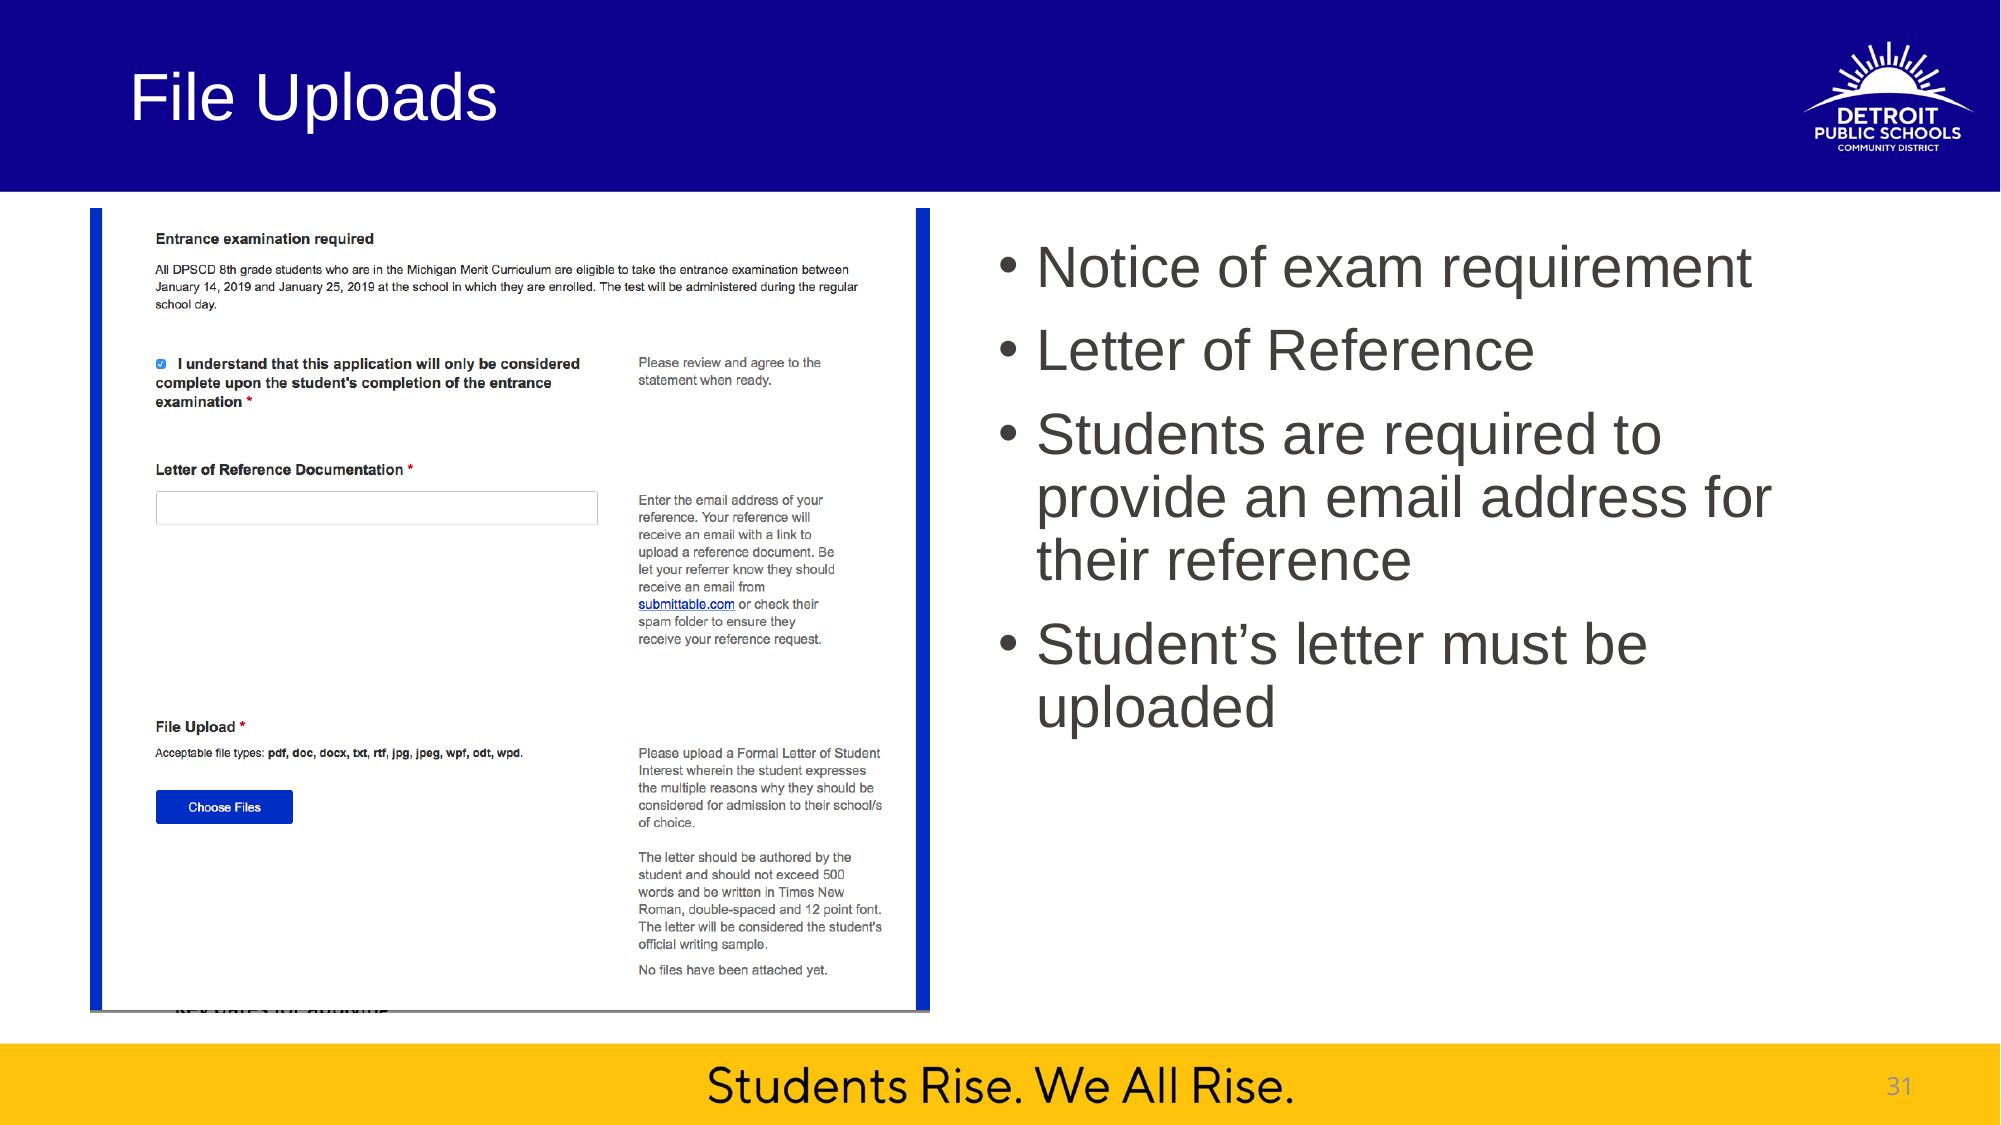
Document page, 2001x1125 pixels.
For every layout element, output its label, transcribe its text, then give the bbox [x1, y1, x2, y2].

picture [0, 0, 2001, 1125]
title File Uploads [114, 48, 1597, 150]
slide_number 31 [1479, 1057, 1930, 1118]
list Notice of exam requirement Letter of Reference Students are required to provide an email address for their reference Student’s letter must be uploaded [983, 229, 1839, 943]
